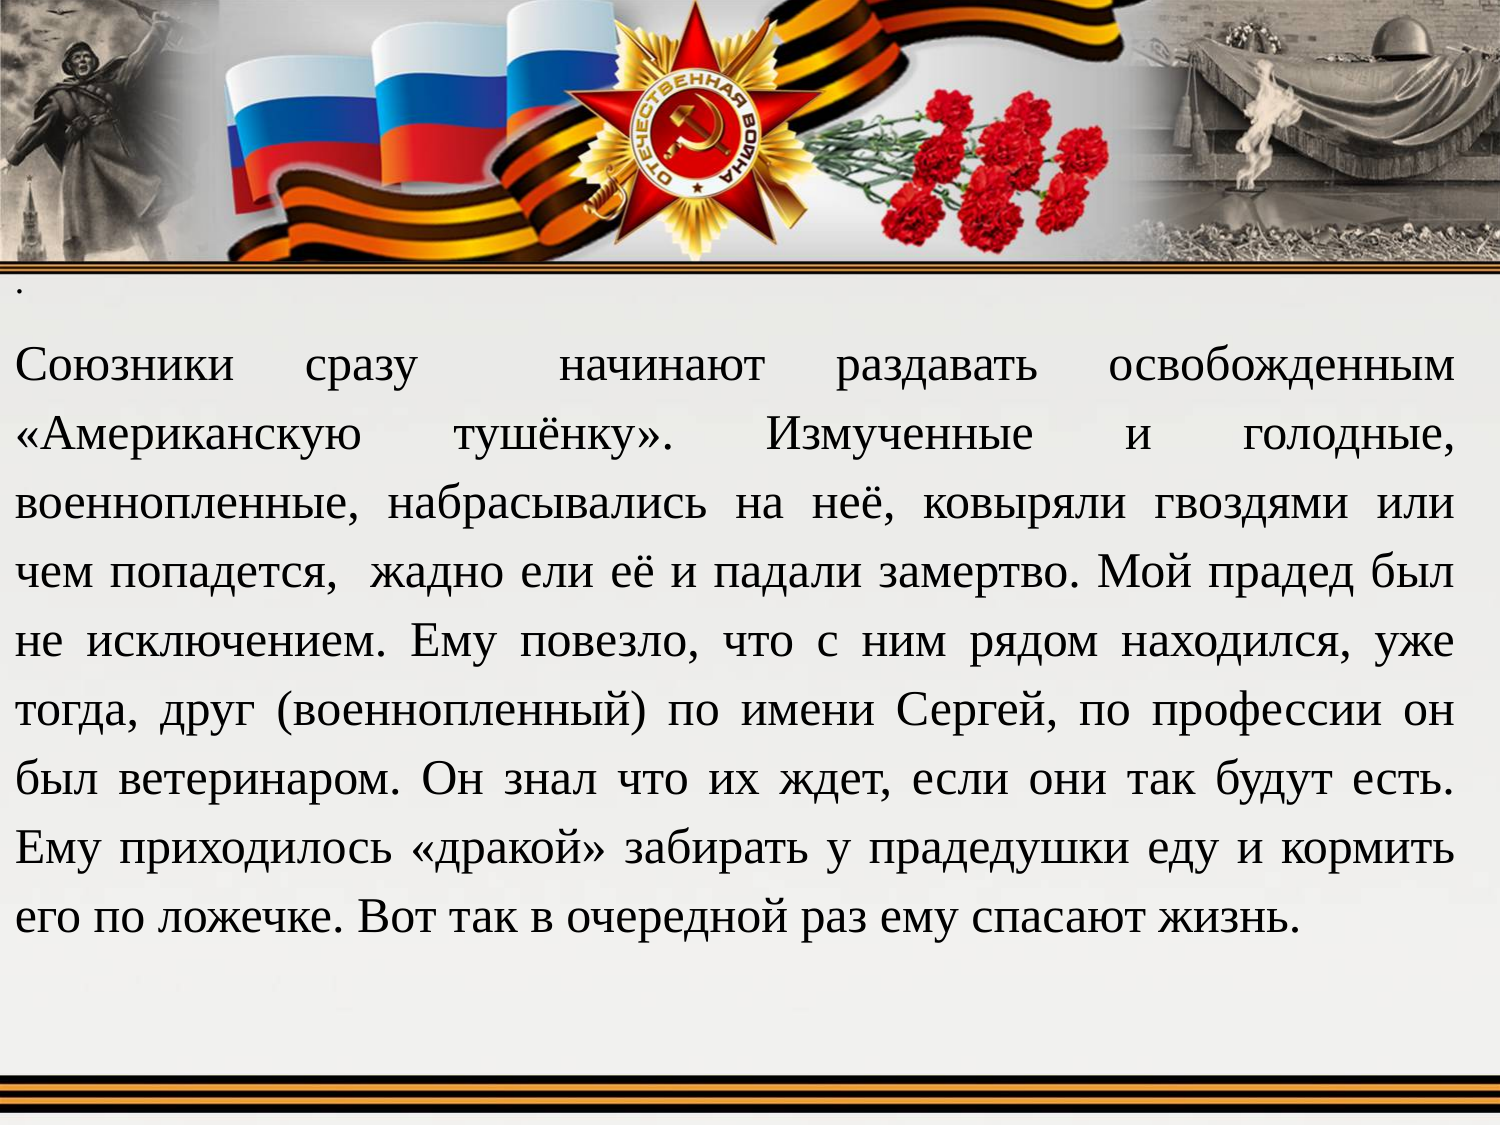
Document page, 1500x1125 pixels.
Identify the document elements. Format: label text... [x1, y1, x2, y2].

picture [0, 0, 1500, 1125]
text_box . Союзники сразу начинают раздавать освобожденным «Американскую тушёнку». Измученные и голодные, военнопленные, набрасывались на неё, ковыряли гвоздями или чем попадется, жадно ели её и падали замертво. Мой прадед был не исключением. Ему повезло, что с ним рядом находился, уже тогда, друг (военнопленный) по имени Сергей, по профессии он был ветеринаром. Он знал что их ждет, если они так будут есть. Ему приходилось «дракой» забирать у прадедушки еду и кормить его по ложечке. Вот так в очередной раз ему спасают жизнь. [0, 241, 1471, 950]
